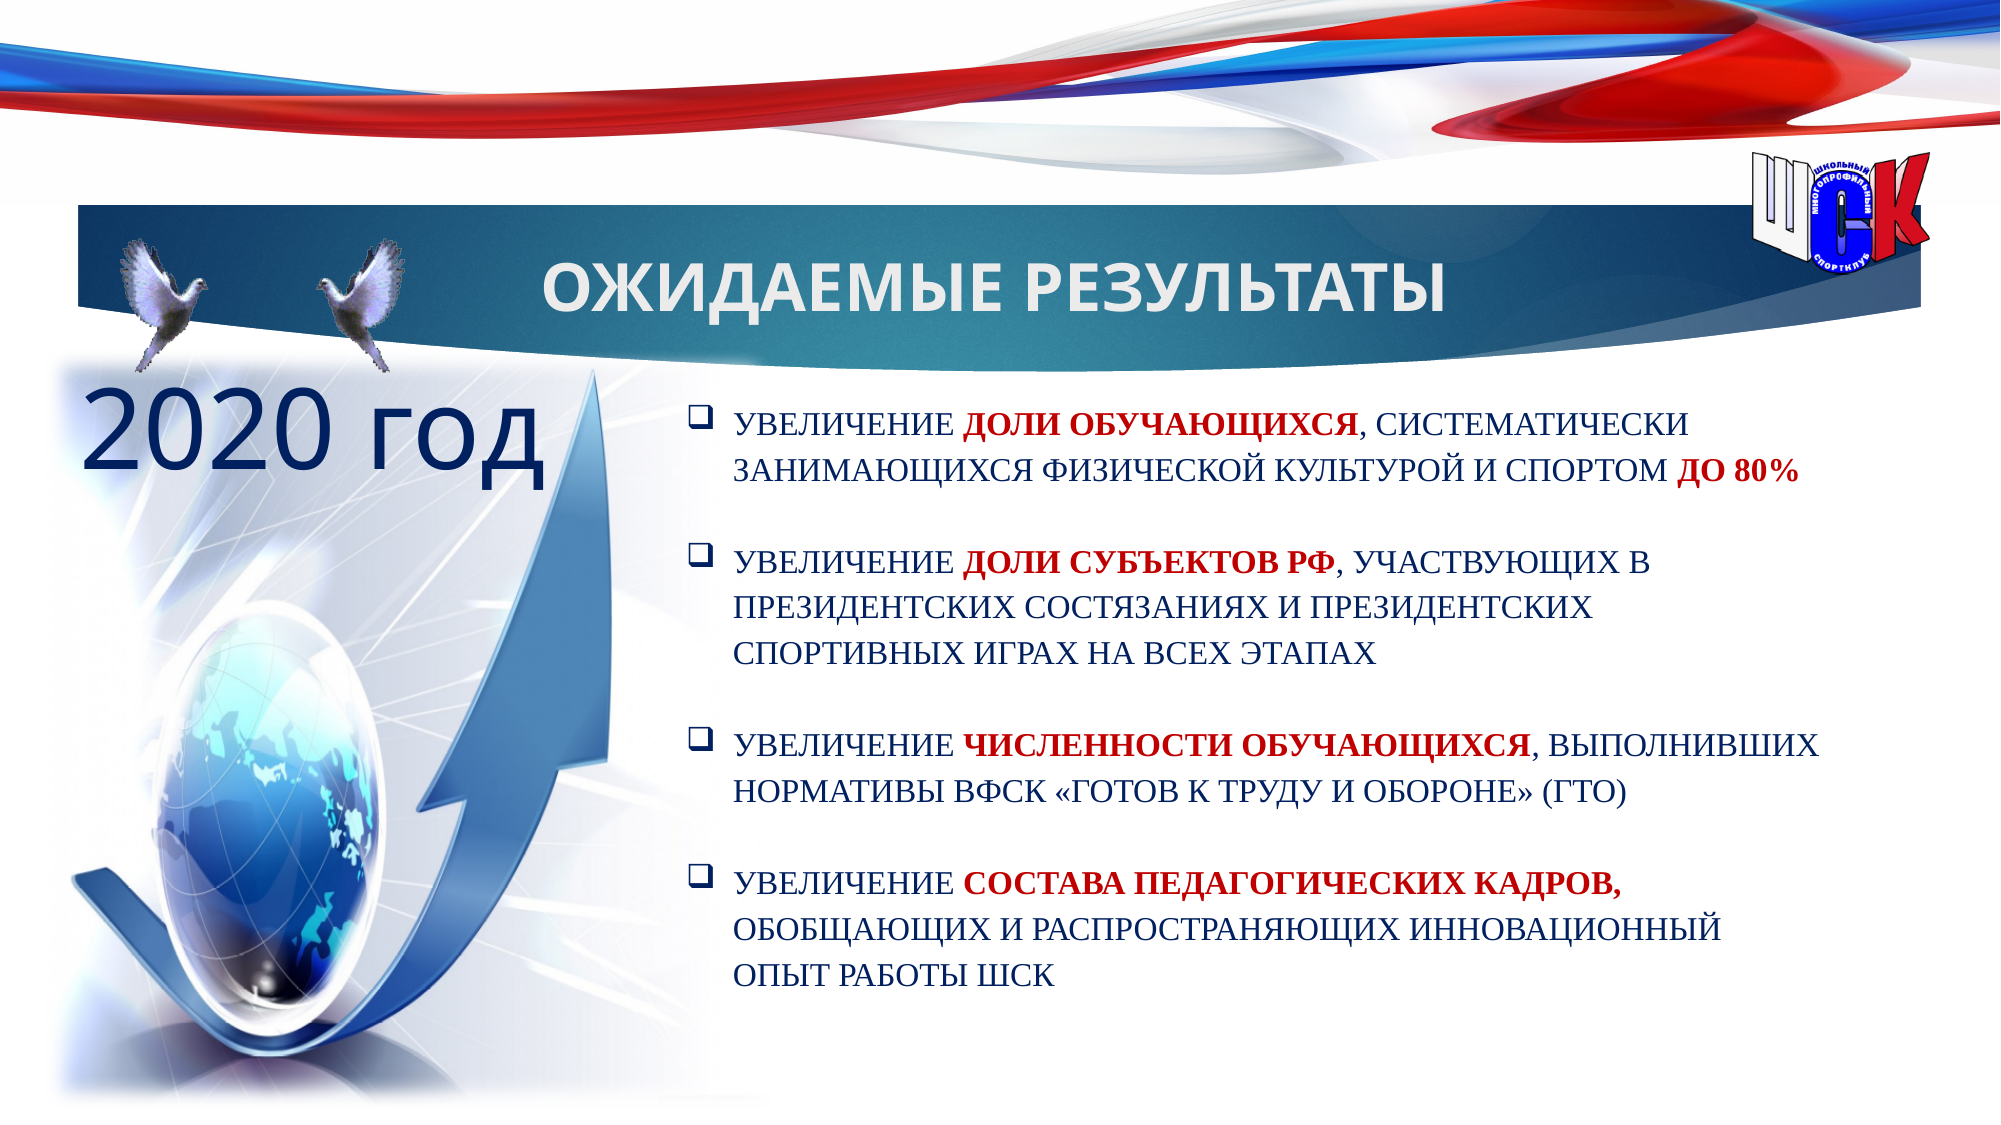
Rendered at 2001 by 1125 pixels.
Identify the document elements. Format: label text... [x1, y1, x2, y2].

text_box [0, 0, 2000, 275]
picture [44, 225, 774, 1110]
title ОЖИДАЕМЫЕ РЕЗУЛЬТАТЫ [525, 286, 1623, 388]
text_box УВЕЛИЧЕНИЕ ДОЛИ ОБУЧАЮЩИХСЯ, СИСТЕМАТИЧЕСКИ ЗАНИМАЮЩИХСЯ ФИЗИЧЕСКОЙ КУЛЬТУРОЙ И СПОРТОМ ДО 80% УВЕЛИЧЕНИЕ ДОЛИ СУБЪЕКТОВ РФ, УЧАСТВУЮЩИХ В ПРЕЗИДЕНТСКИХ СОСТЯЗАНИЯХ И ПРЕЗИДЕНТСКИХ СПОРТИВНЫХ ИГРАХ НА ВСЕХ ЭТАПАХ УВЕЛИЧЕНИЕ ЧИСЛЕННОСТИ ОБУЧАЮЩИХСЯ, ВЫПОЛНИВШИХ НОРМАТИВЫ ВФСК «ГОТОВ К ТРУДУ И ОБОРОНЕ» (ГТО) УВЕЛИЧЕНИЕ СОСТАВА ПЕДАГОГИЧЕСКИХ КАДРОВ, ОБОБЩАЮЩИХ И РАСПРОСТРАНЯЮЩИХ ИННОВАЦИОННЫЙ ОПЫТ РАБОТЫ ШСК [778, 388, 1841, 1000]
